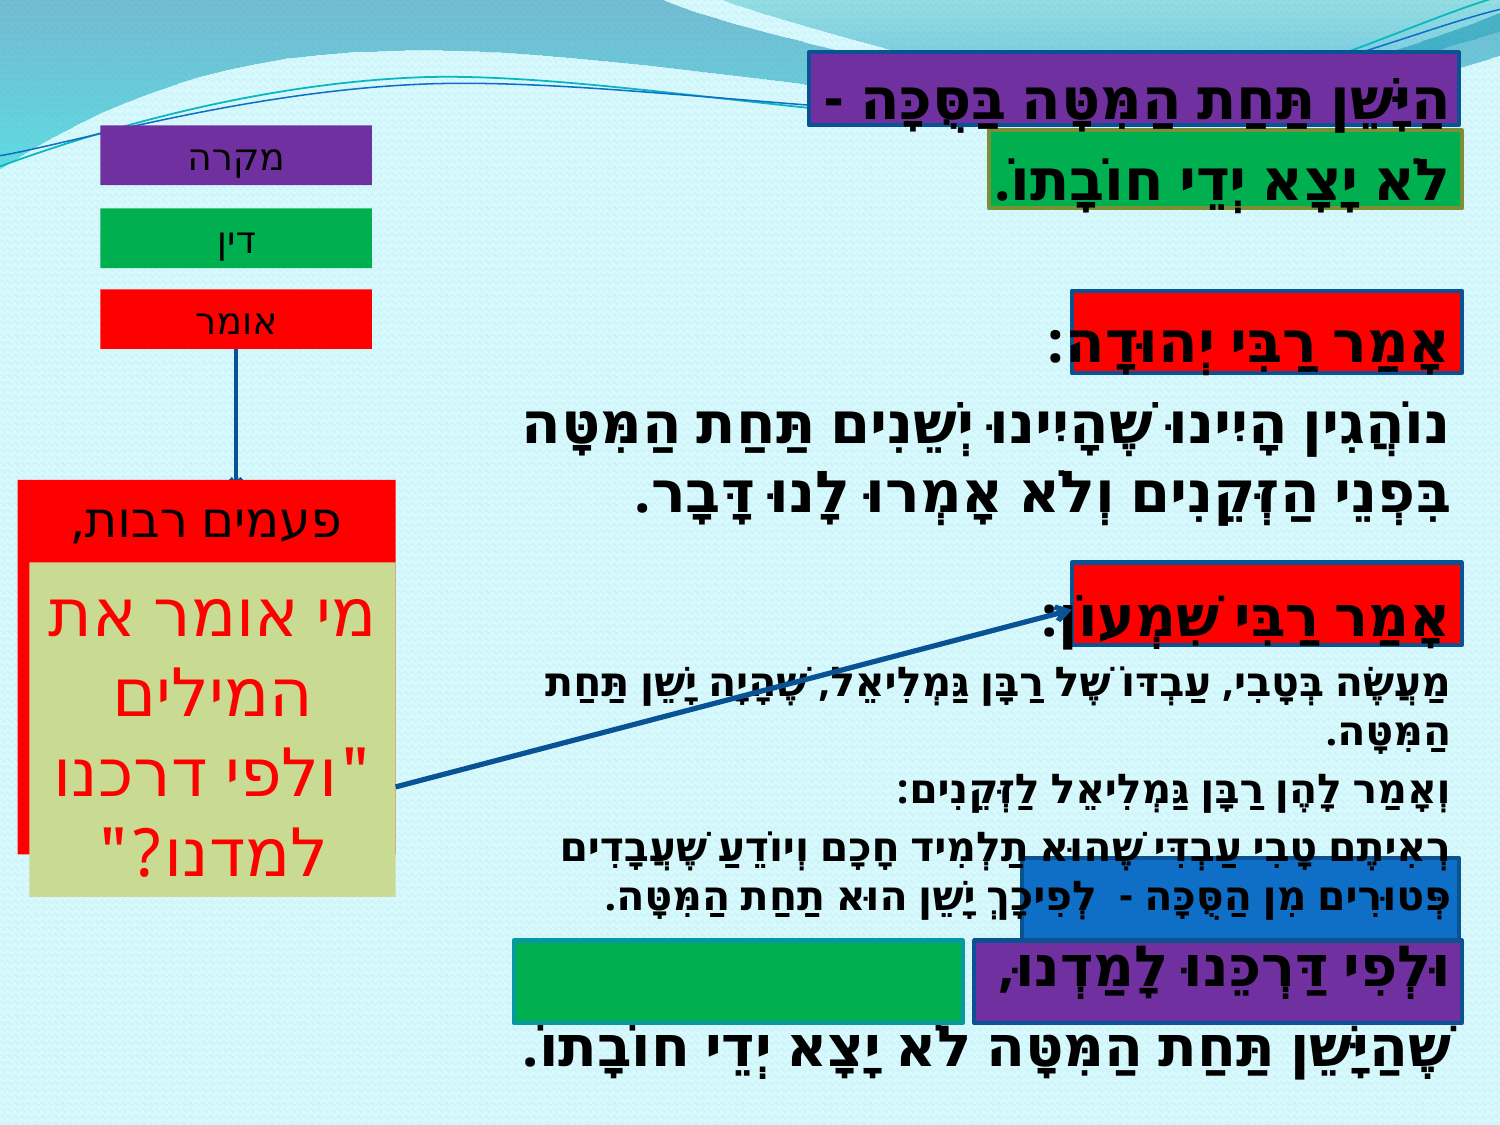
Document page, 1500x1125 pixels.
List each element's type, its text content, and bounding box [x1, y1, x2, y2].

text_box מקרה [100, 125, 372, 186]
text_box [1459, 938, 1464, 1025]
text_box דין [100, 208, 372, 269]
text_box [395, 609, 1073, 788]
text_box [1459, 289, 1464, 375]
text_box [807, 50, 1461, 127]
text_box אומר [100, 289, 372, 349]
text_box [1459, 560, 1464, 647]
list הַיָּשֵׁן תַּחַת הַמִּטָּה בַּסֻּכָּה - לֹא יָצָא יְדֵי חוֹבָתוֹ. אָמַר רַבִּי יְהוּדָה: נוֹהֲגִין הָיִינוּ שֶׁהָיִינוּ יְשֵׁנִים תַּחַת הַמִּטָּה בִּפְנֵי הַזְּקֵנִים וְלֹא אָמְרוּ לָנוּ דָּבָר. אָמַר רַבִּי שִׁמְעוֹן: מַעֲשֶׂה בְּטָבִי, עַבְדּוֹ שֶׁל רַבָּן גַּמְלִיאֵל, שֶׁהָיָה יָשֵׁן תַּחַת הַמִּטָּה. וְאָמַר לָהֶן רַבָּן גַּמְלִיאֵל לַזְּקֵנִים: רְאִיתֶם טָבִי עַבְדִּי שֶׁהוּא תַלְמִיד חָכָם וְיוֹדֵעַ שֶׁעֲבָדִים פְּטוּרִים מִן הַסֻּכָּה - לְפִיכָךְ יָשֵׁן הוּא תַחַת הַמִּטָּה. וּלְפִי דַּרְכֵּנוּ לָמַדְנוּ, שֶׁהַיָּשֵׁן תַּחַת הַמִּטָּה לֹא יָצָא יְדֵי חוֹבָתוֹ. [407, 54, 1459, 1094]
text_box [1459, 128, 1464, 210]
text_box מי אומר את המילים "ולפי דרכנו למדנו?" [29, 562, 396, 897]
text_box פעמים רבות, כאשר מופיע שמו של האומר, זהו סימן לכך שיש במשנה מחלוקת [17, 479, 396, 855]
